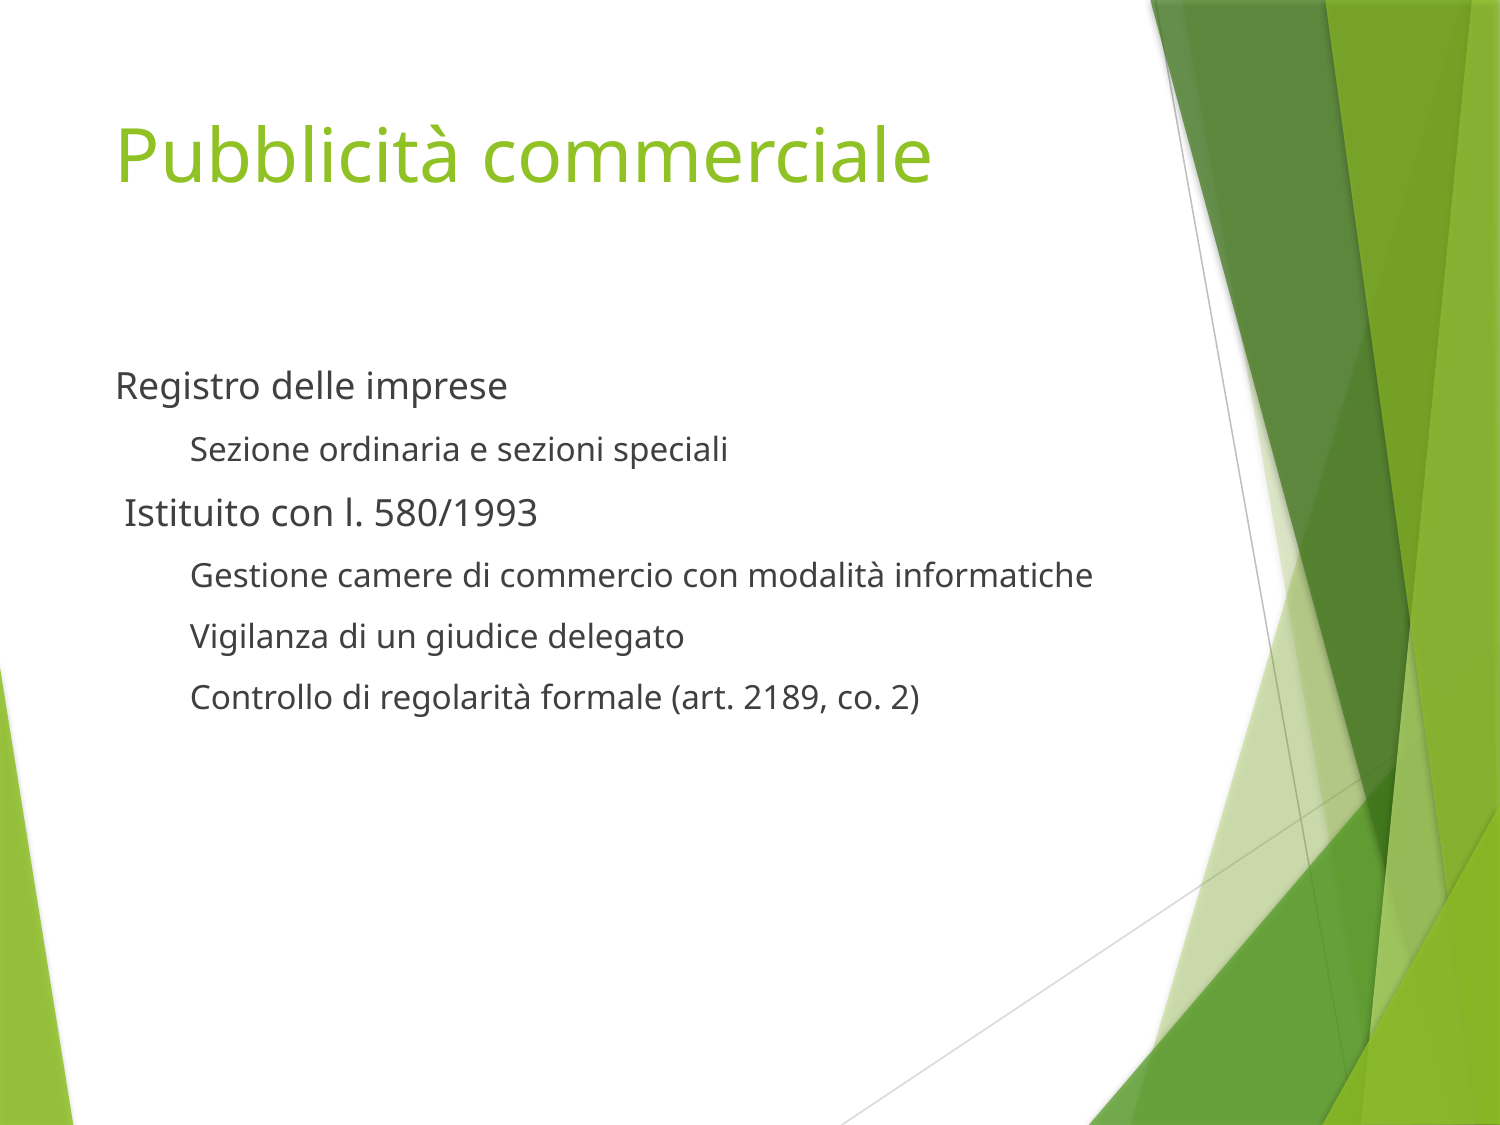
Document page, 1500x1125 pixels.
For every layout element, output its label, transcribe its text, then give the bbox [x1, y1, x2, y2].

list Registro delle imprese Sezione ordinaria e sezioni speciali Istituito con l. 580/1993 Gestione camere di commercio con modalità informatiche Vigilanza di un giudice delegato Controllo di regolarità formale (art. 2189, co. 2) [99, 354, 1142, 992]
title Pubblicità commerciale [99, 99, 1142, 317]
